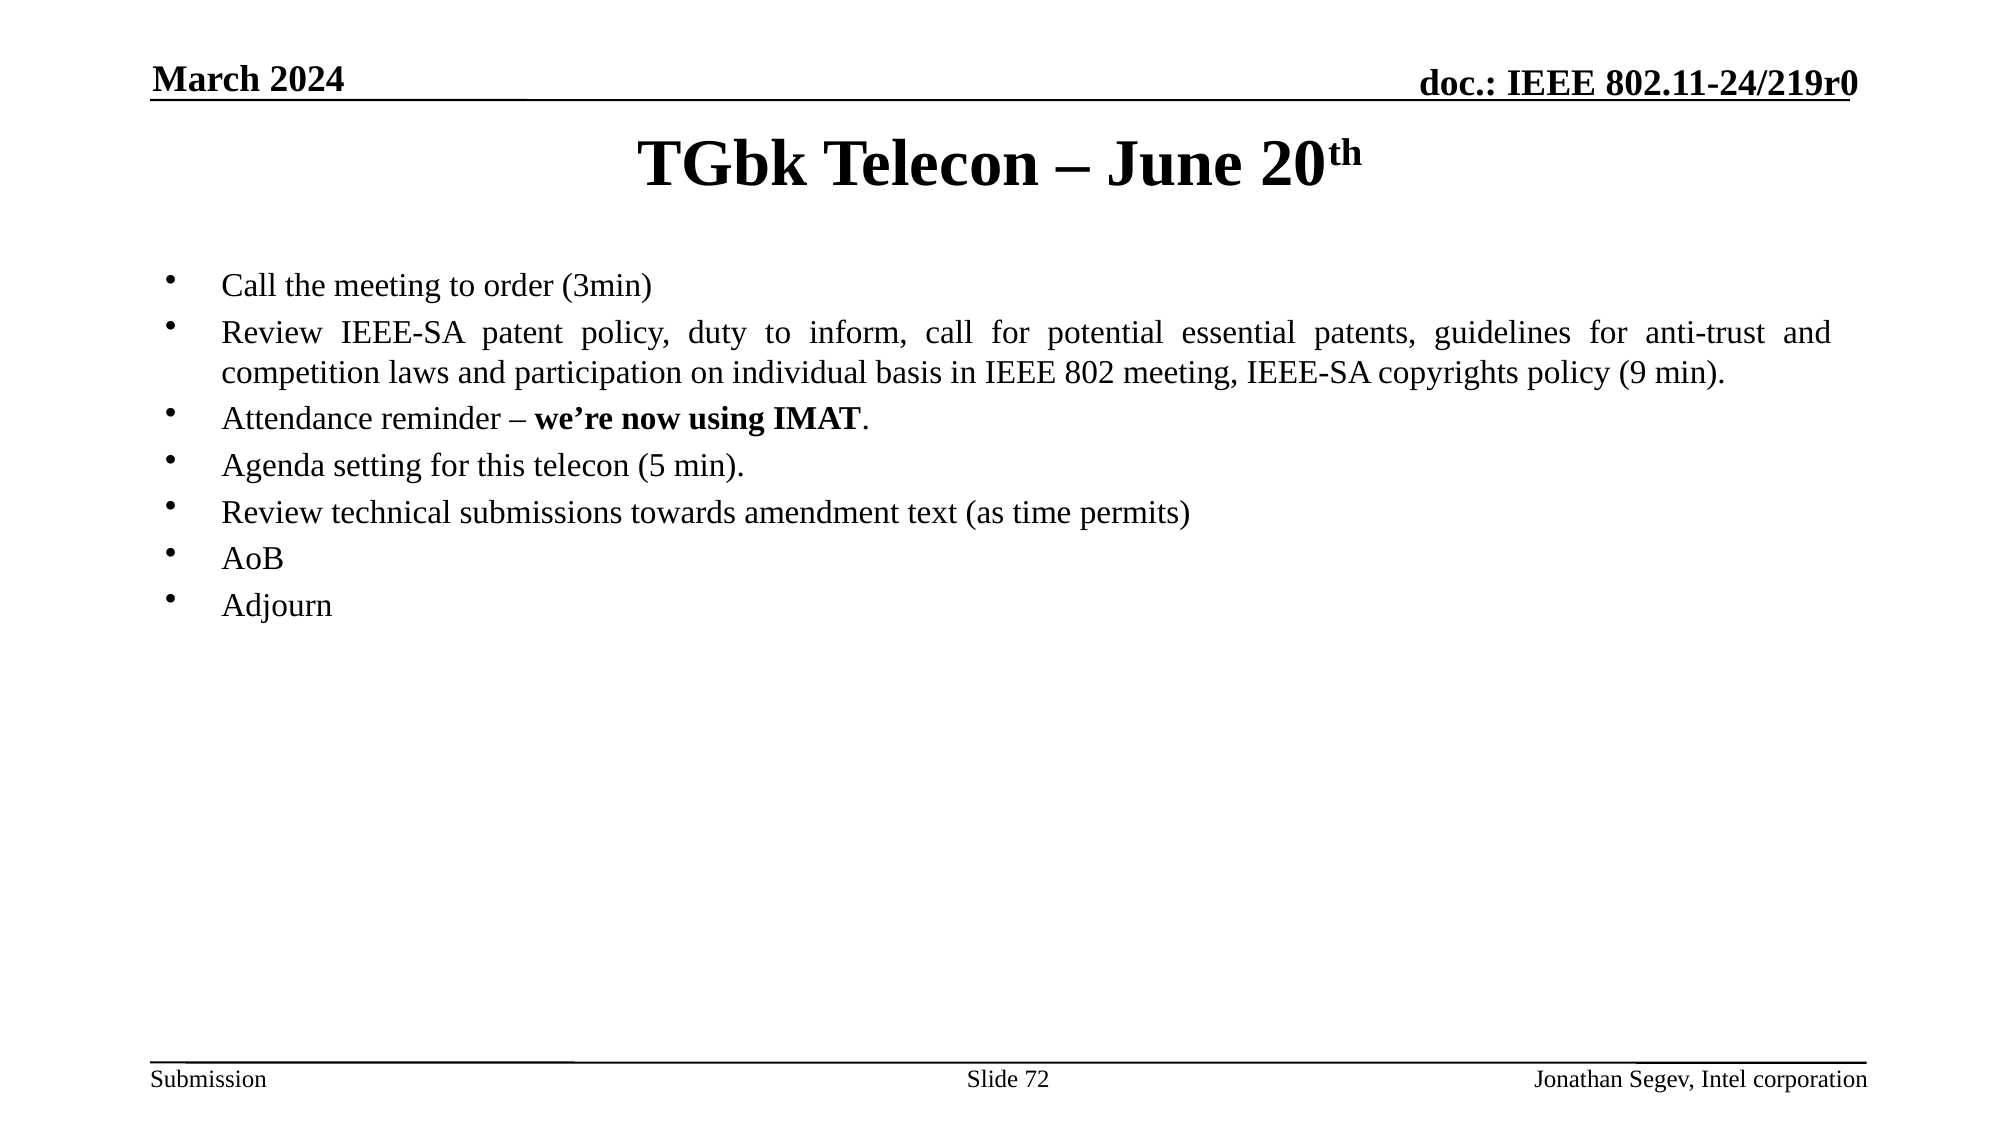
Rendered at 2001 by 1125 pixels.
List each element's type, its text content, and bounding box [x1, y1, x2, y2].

list Call the meeting to order (3min) Review IEEE-SA patent policy, duty to inform, call for potential essential patents, guidelines for anti-trust and competition laws and participation on individual basis in IEEE 802 meeting, IEEE-SA copyrights policy (9 min). Attendance reminder – we’re now using IMAT. Agenda setting for this telecon (5 min). Review technical submissions towards amendment text (as time permits) AoB Adjourn [149, 255, 1850, 1048]
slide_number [152, 54, 563, 100]
title TGbk Telecon – June 20th [149, 112, 1850, 205]
slide_number Slide 72 [950, 1061, 1067, 1123]
footer Jonathan Segev, Intel corporation [1171, 1061, 1869, 1093]
